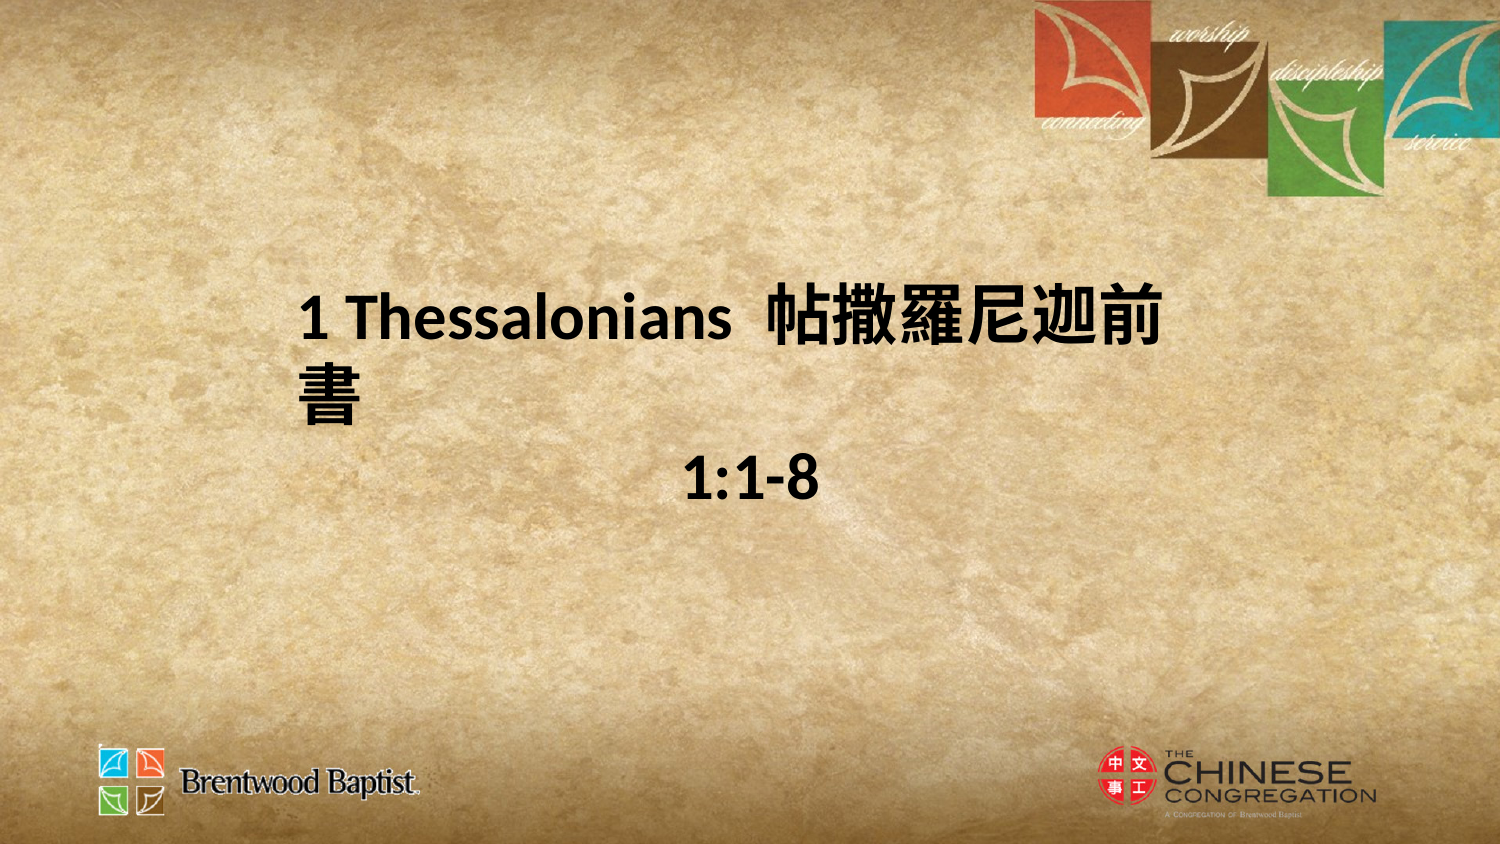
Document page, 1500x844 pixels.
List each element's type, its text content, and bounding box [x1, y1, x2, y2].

text_box 1 Thessalonians 帖撒羅尼迦前書 1:1-8 [281, 265, 1219, 521]
picture [0, 0, 1500, 844]
